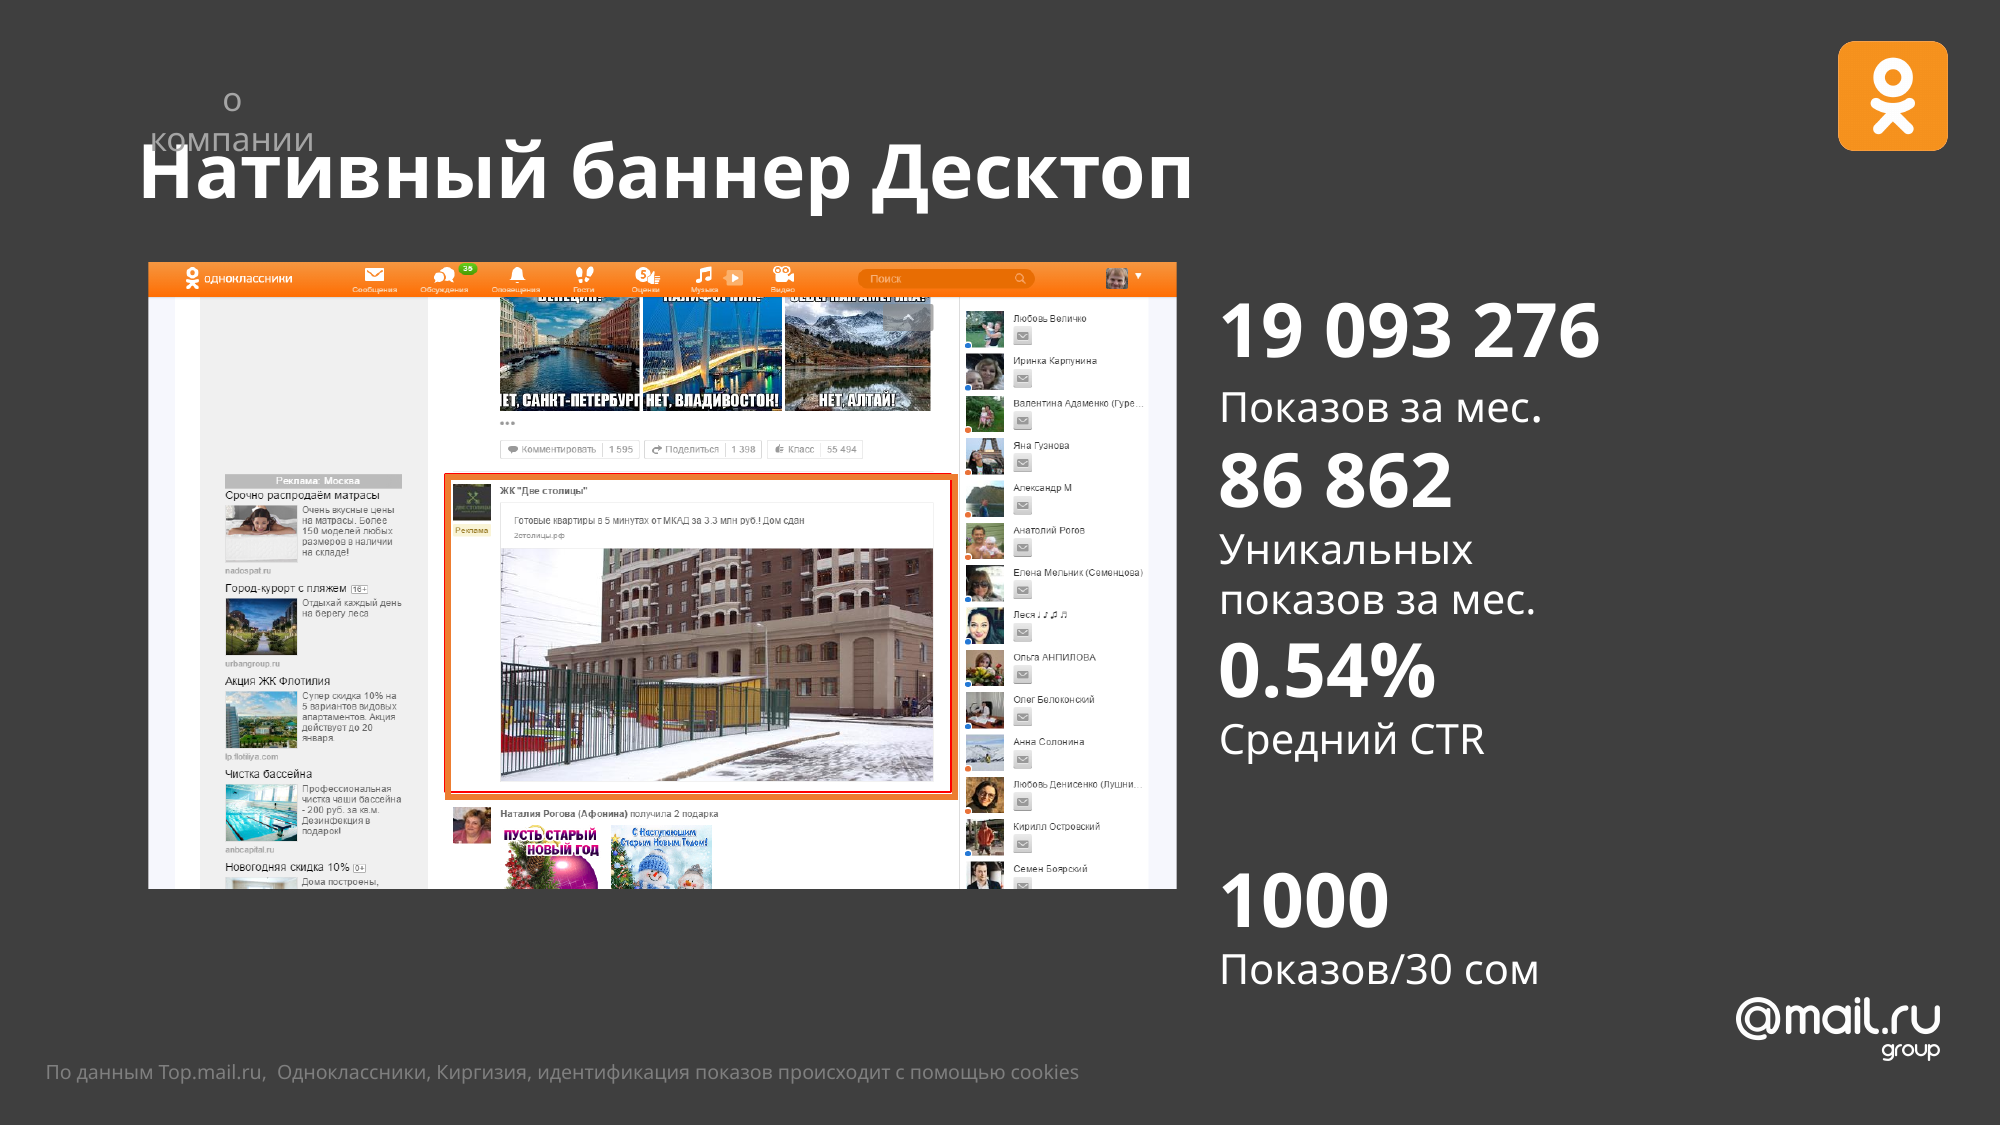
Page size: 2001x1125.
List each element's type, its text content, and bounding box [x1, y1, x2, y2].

text_box о компании [123, 68, 342, 168]
text_box По данным Top.mail.ru, Одноклассники, Киргизия, идентификация показов происходит с помощью cookies [25, 1050, 1203, 1094]
picture [1736, 997, 1940, 1061]
title Нативный баннер Десктоп [123, 86, 1742, 263]
picture [1837, 40, 1948, 151]
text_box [148, 262, 1177, 889]
text_box 19 093 276 Показов за мес. 86 862 Уникальных показов за мес. 0.54% Средний CTR 1000 Показов/30 сом [1203, 275, 1742, 1125]
